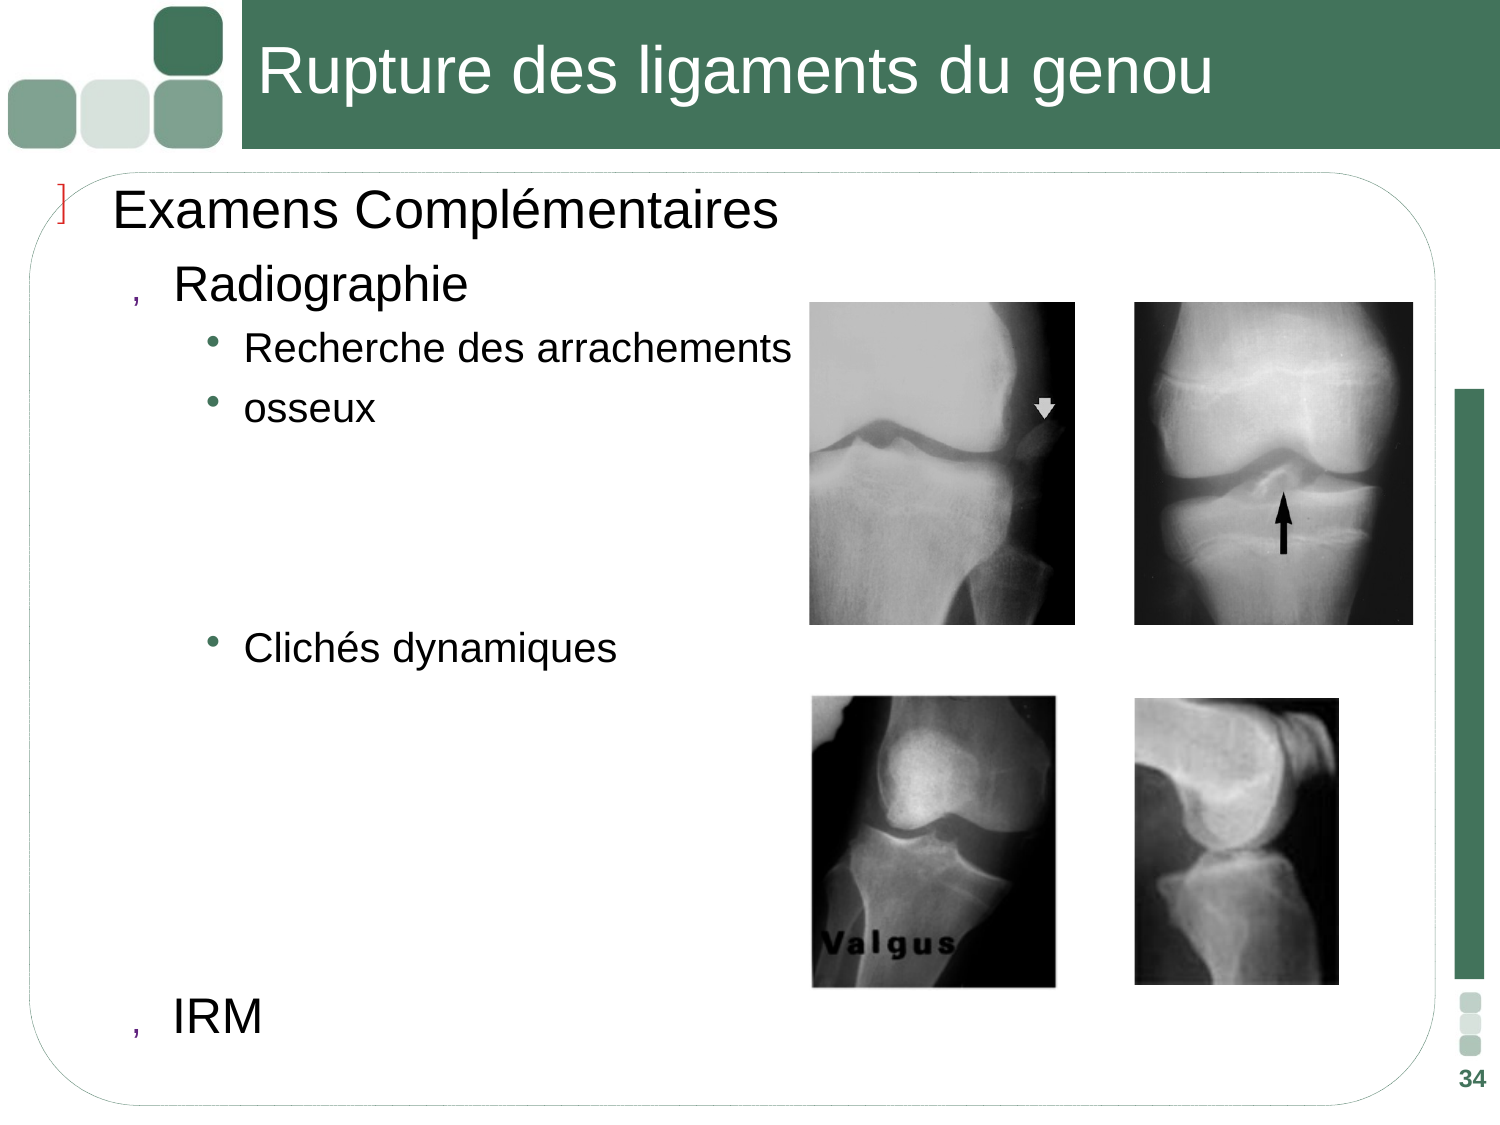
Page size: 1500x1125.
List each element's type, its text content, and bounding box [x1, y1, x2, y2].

text_box [1134, 302, 1414, 625]
text_box Clichés dynamiques [204, 619, 620, 672]
text_box [1134, 698, 1339, 985]
text_box Examens Complémentaires , Radiographie Recherche des arrachements osseux [53, 158, 793, 432]
picture [1455, 990, 1483, 1061]
text_box [1454, 388, 1485, 980]
text_box , IRM [128, 981, 272, 1044]
title Rupture des ligaments du genou [255, 24, 1221, 215]
slide_number 34 [1454, 1063, 1491, 1125]
picture [7, 0, 224, 153]
text_box [809, 693, 1059, 991]
text_box [809, 302, 1075, 625]
